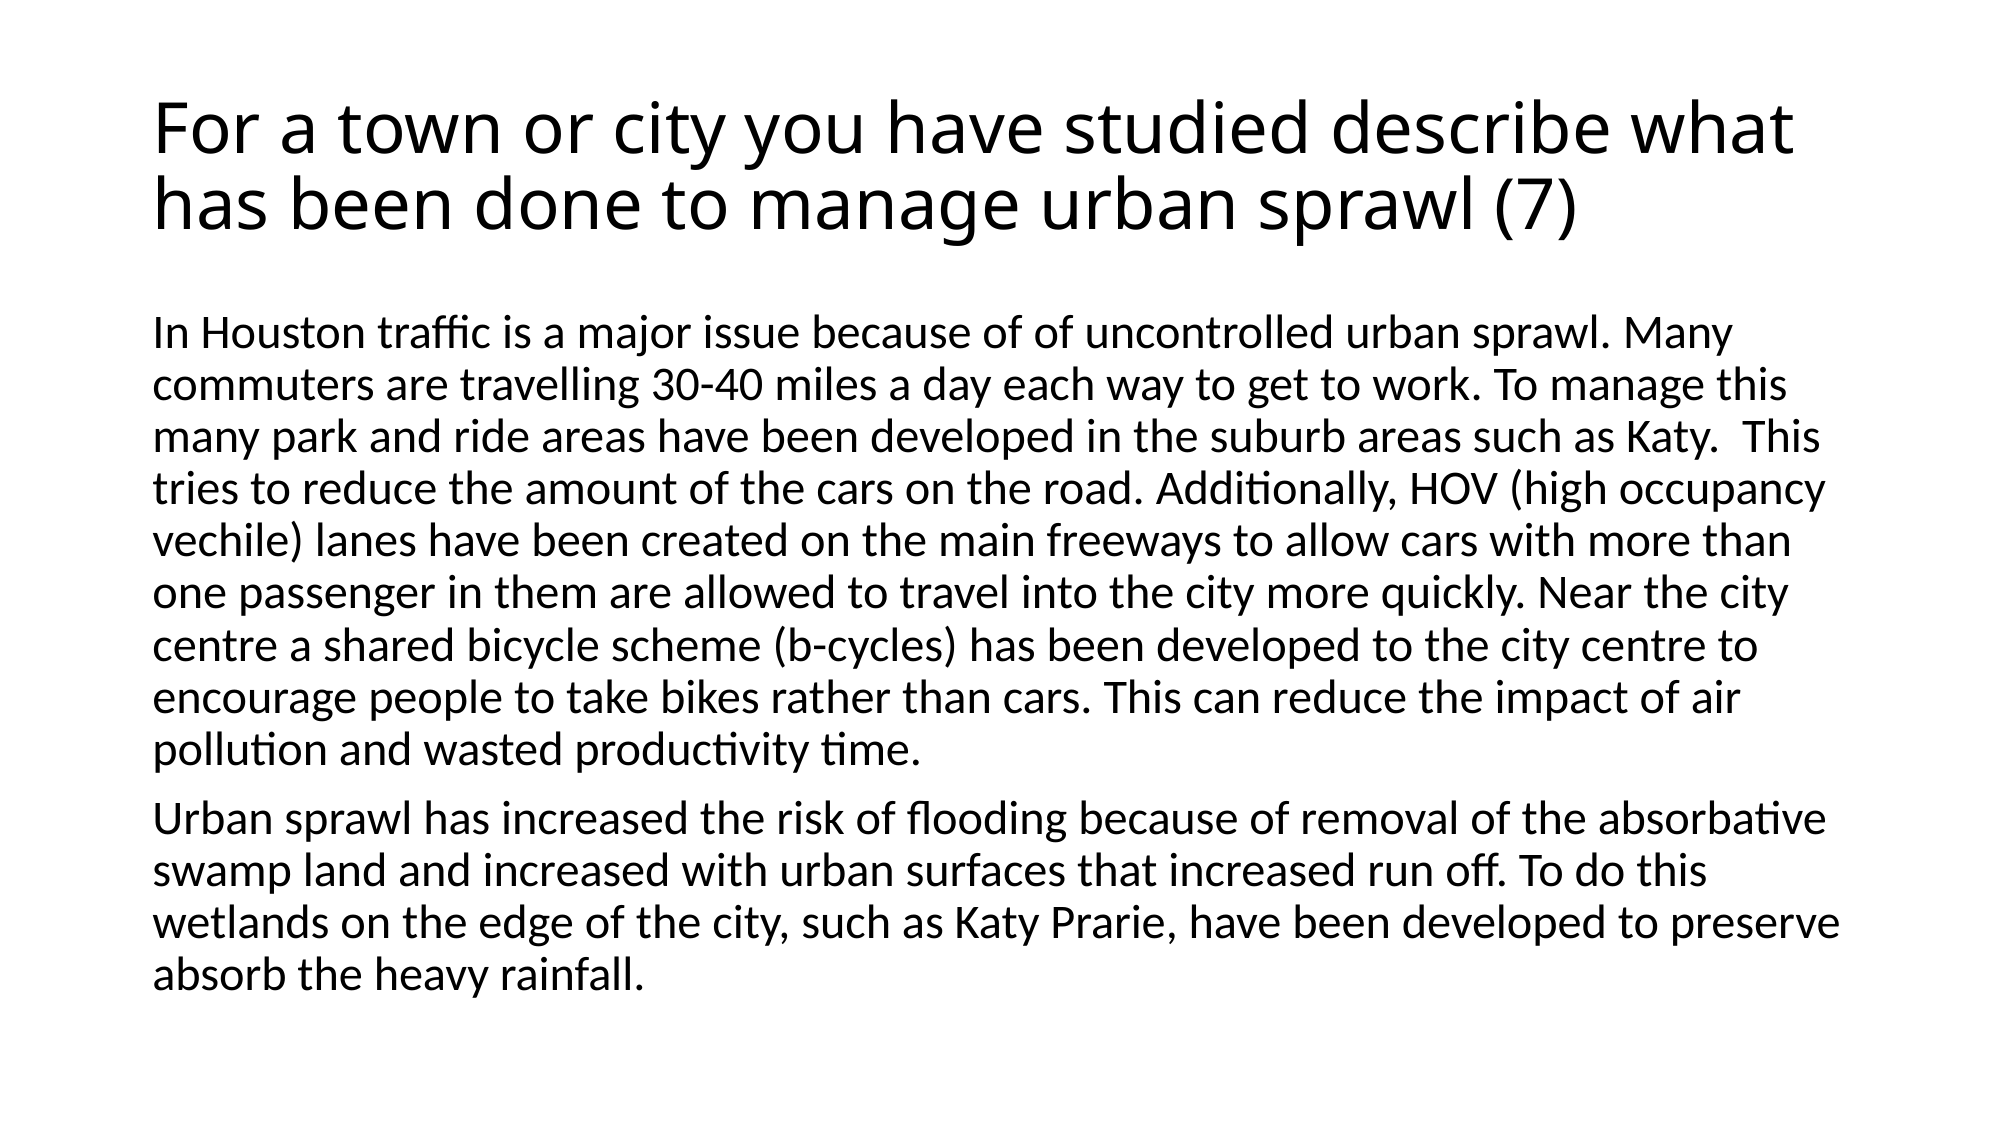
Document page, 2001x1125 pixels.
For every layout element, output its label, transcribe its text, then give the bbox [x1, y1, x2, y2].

title For a town or city you have studied describe what has been done to manage urban sprawl (7) [137, 59, 1863, 278]
list In Houston traffic is a major issue because of of uncontrolled urban sprawl. Many commuters are travelling 30-40 miles a day each way to get to work. To manage this many park and ride areas have been developed in the suburb areas such as Katy. This tries to reduce the amount of the cars on the road. Additionally, HOV (high occupancy vechile) lanes have been created on the main freeways to allow cars with more than one passenger in them are allowed to travel into the city more quickly. Near the city centre a shared bicycle scheme (b-cycles) has been developed to the city centre to encourage people to take bikes rather than cars. This can reduce the impact of air pollution and wasted productivity time. Urban sprawl has increased the risk of flooding because of removal of the absorbative swamp land and increased with urban surfaces that increased run off. To do this wetlands on the edge of the city, such as Katy Prarie, have been developed to preserve absorb the heavy rainfall. [137, 299, 1863, 1014]
